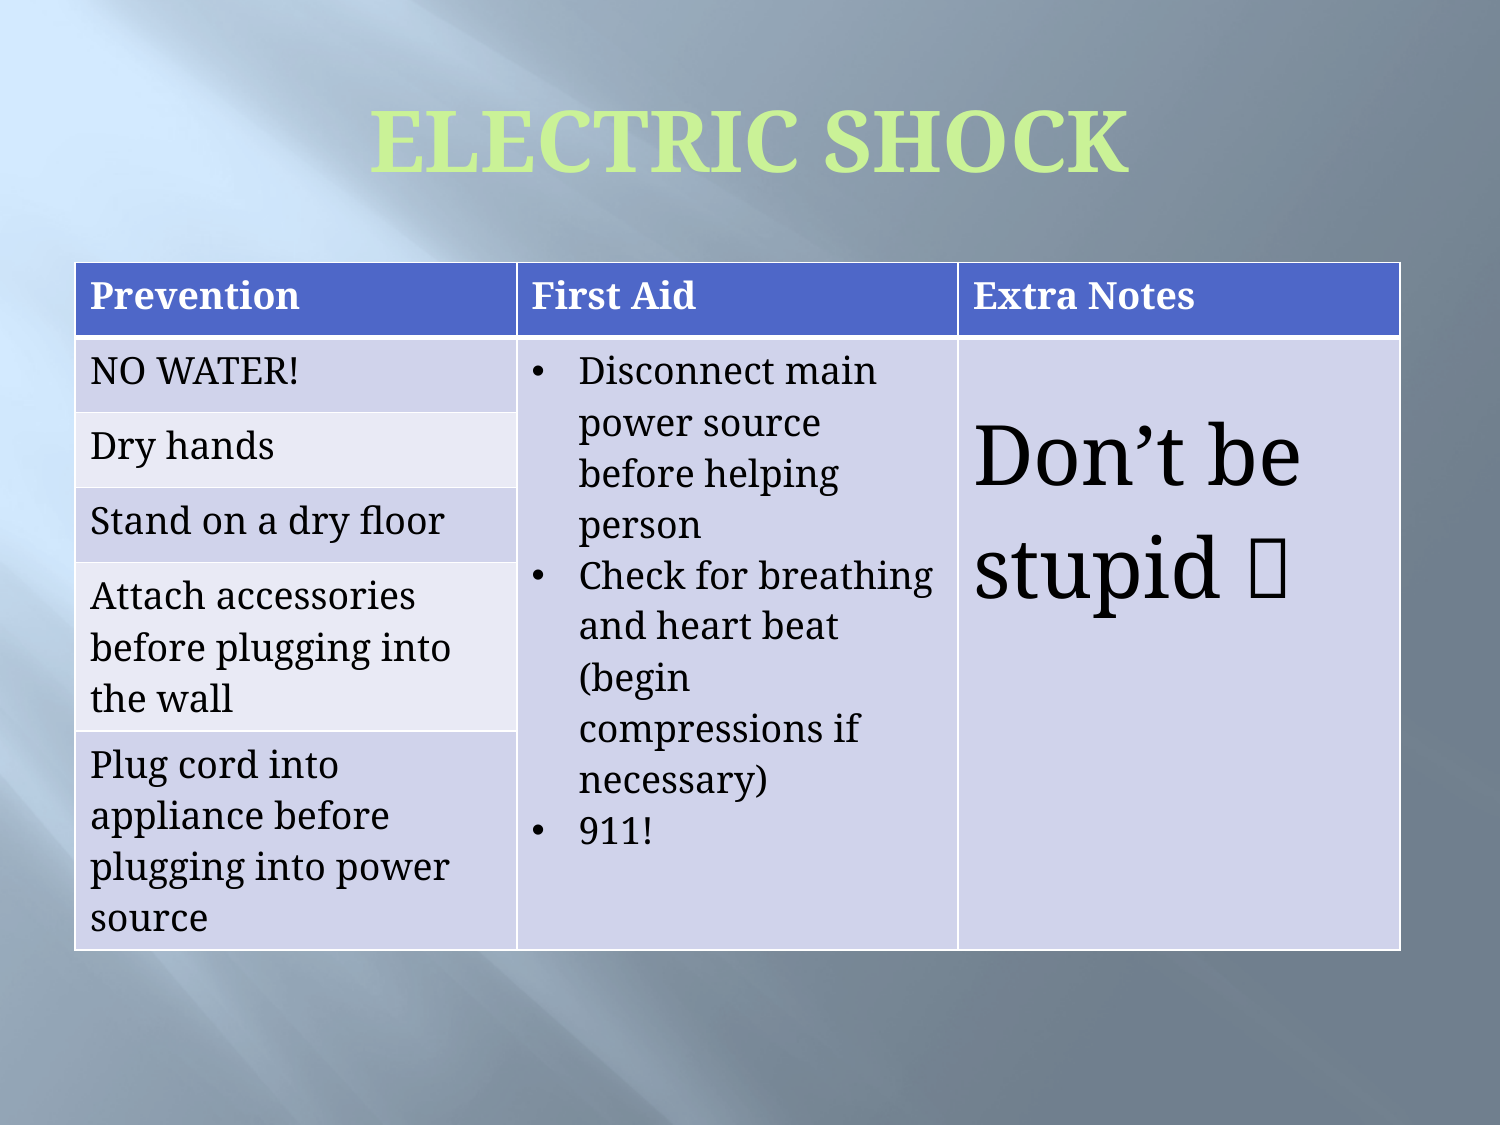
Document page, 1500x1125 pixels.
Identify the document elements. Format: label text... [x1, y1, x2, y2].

table_cell Stand on a dry floor [76, 488, 516, 562]
title ELECTRIC SHOCK [75, 45, 1425, 233]
table_cell Attach accessories before plugging into the wall [76, 563, 516, 730]
table_cell Disconnect main power source before helping person Check for breathing and heart beat (begin compressions if necessary) 911! [518, 340, 957, 949]
table_header Prevention [76, 263, 516, 335]
table_cell Don’t be stupid  [959, 340, 1399, 949]
table_header Extra Notes [959, 263, 1399, 335]
table_cell NO WATER! [76, 340, 516, 412]
table_cell Dry hands [76, 413, 516, 487]
table_header First Aid [518, 263, 957, 335]
table_cell Plug cord into appliance before plugging into power source [76, 732, 516, 949]
